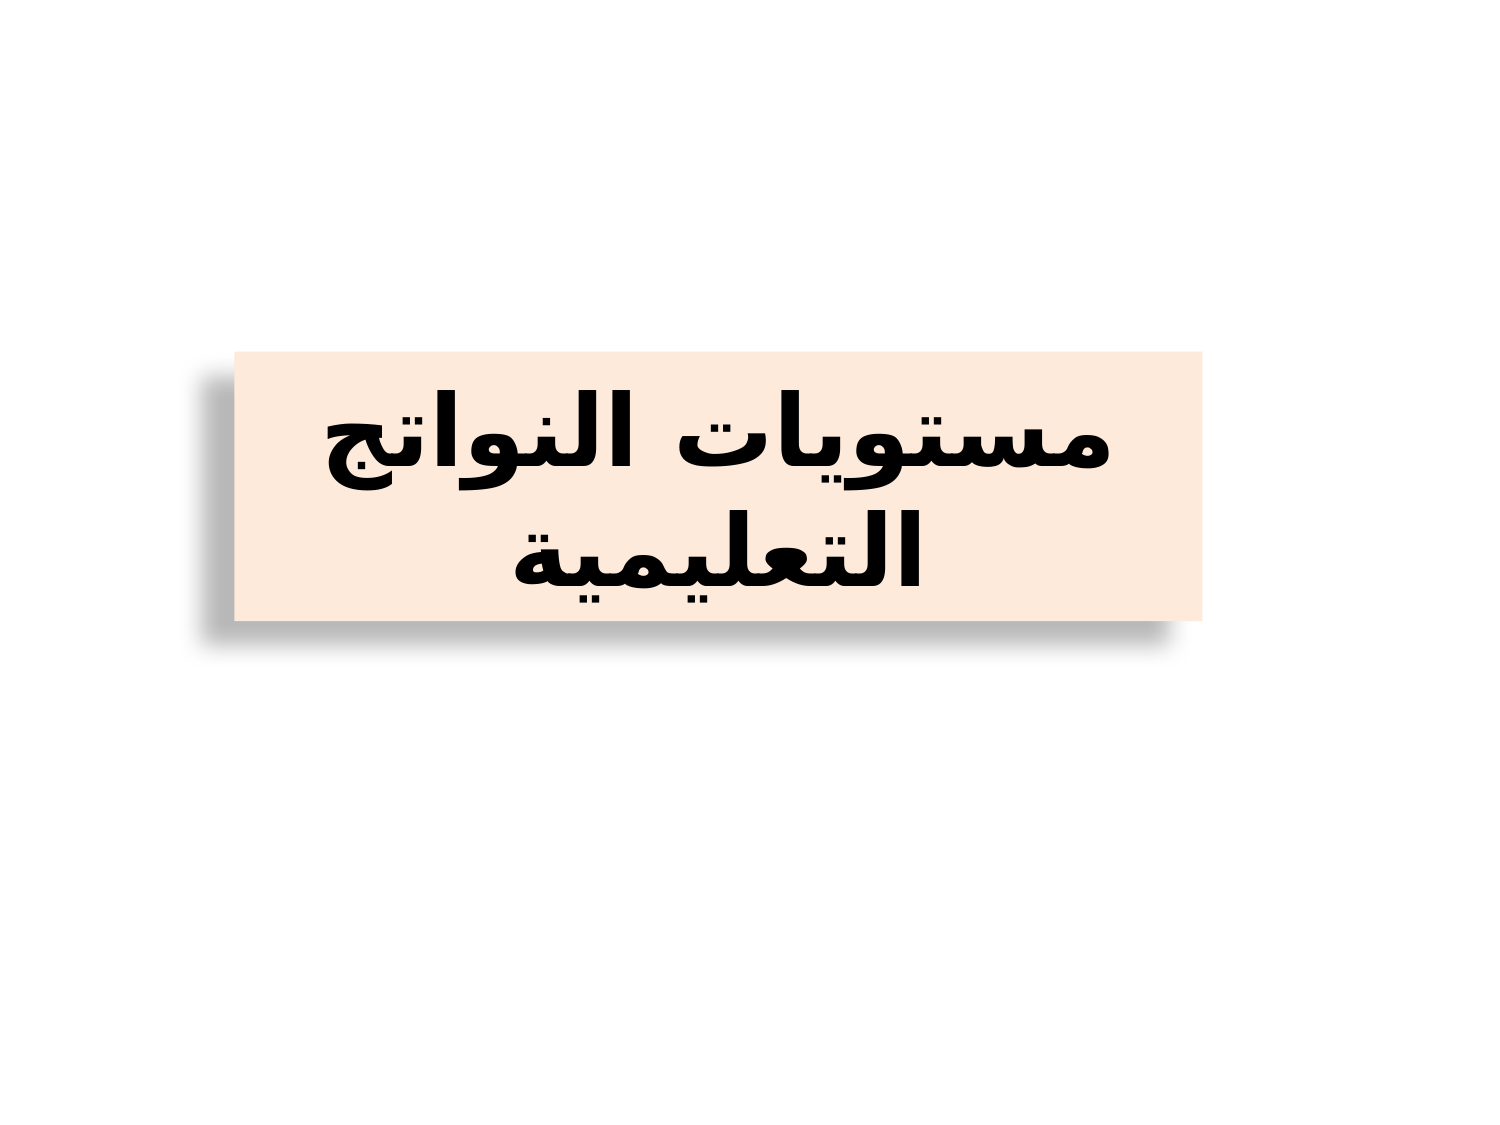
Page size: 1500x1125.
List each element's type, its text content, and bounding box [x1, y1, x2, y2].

title مستويات النواتج التعليمية [234, 351, 1203, 622]
